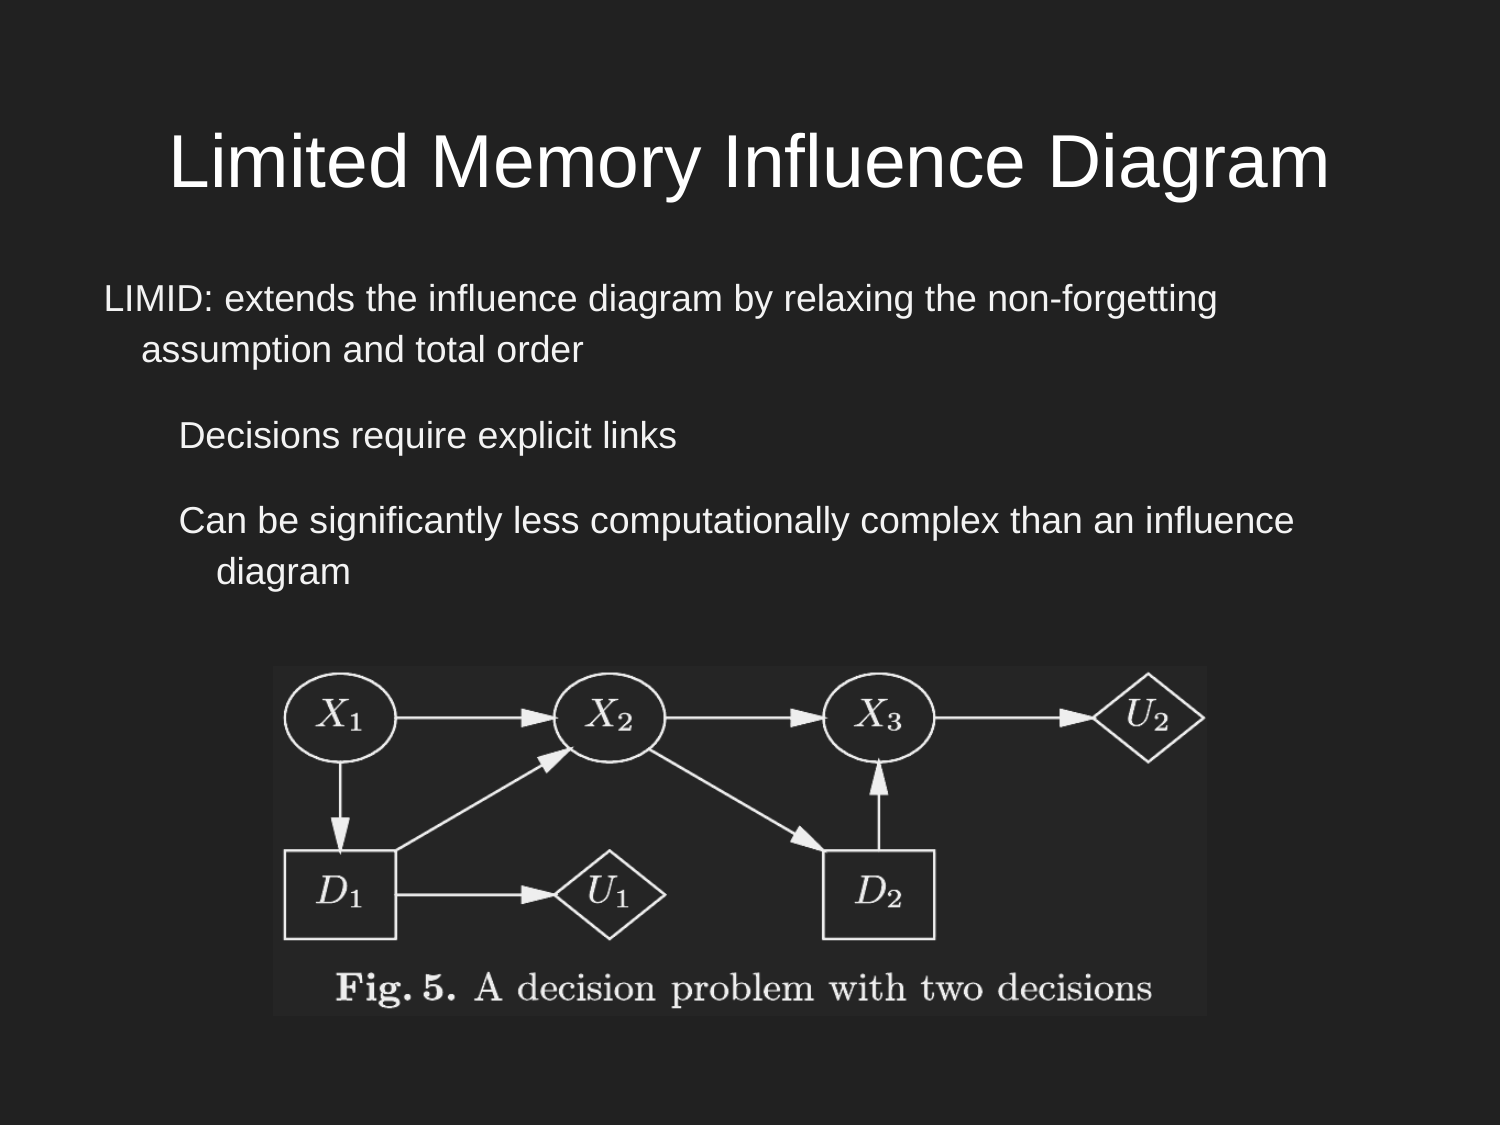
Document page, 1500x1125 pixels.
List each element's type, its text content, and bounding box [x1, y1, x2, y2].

list LIMID: extends the influence diagram by relaxing the non-forgetting assumption and total order Decisions require explicit links Can be significantly less computationally complex than an influence diagram [51, 252, 1429, 570]
title Limited Memory Influence Diagram [51, 97, 1449, 223]
picture [272, 666, 1207, 1016]
